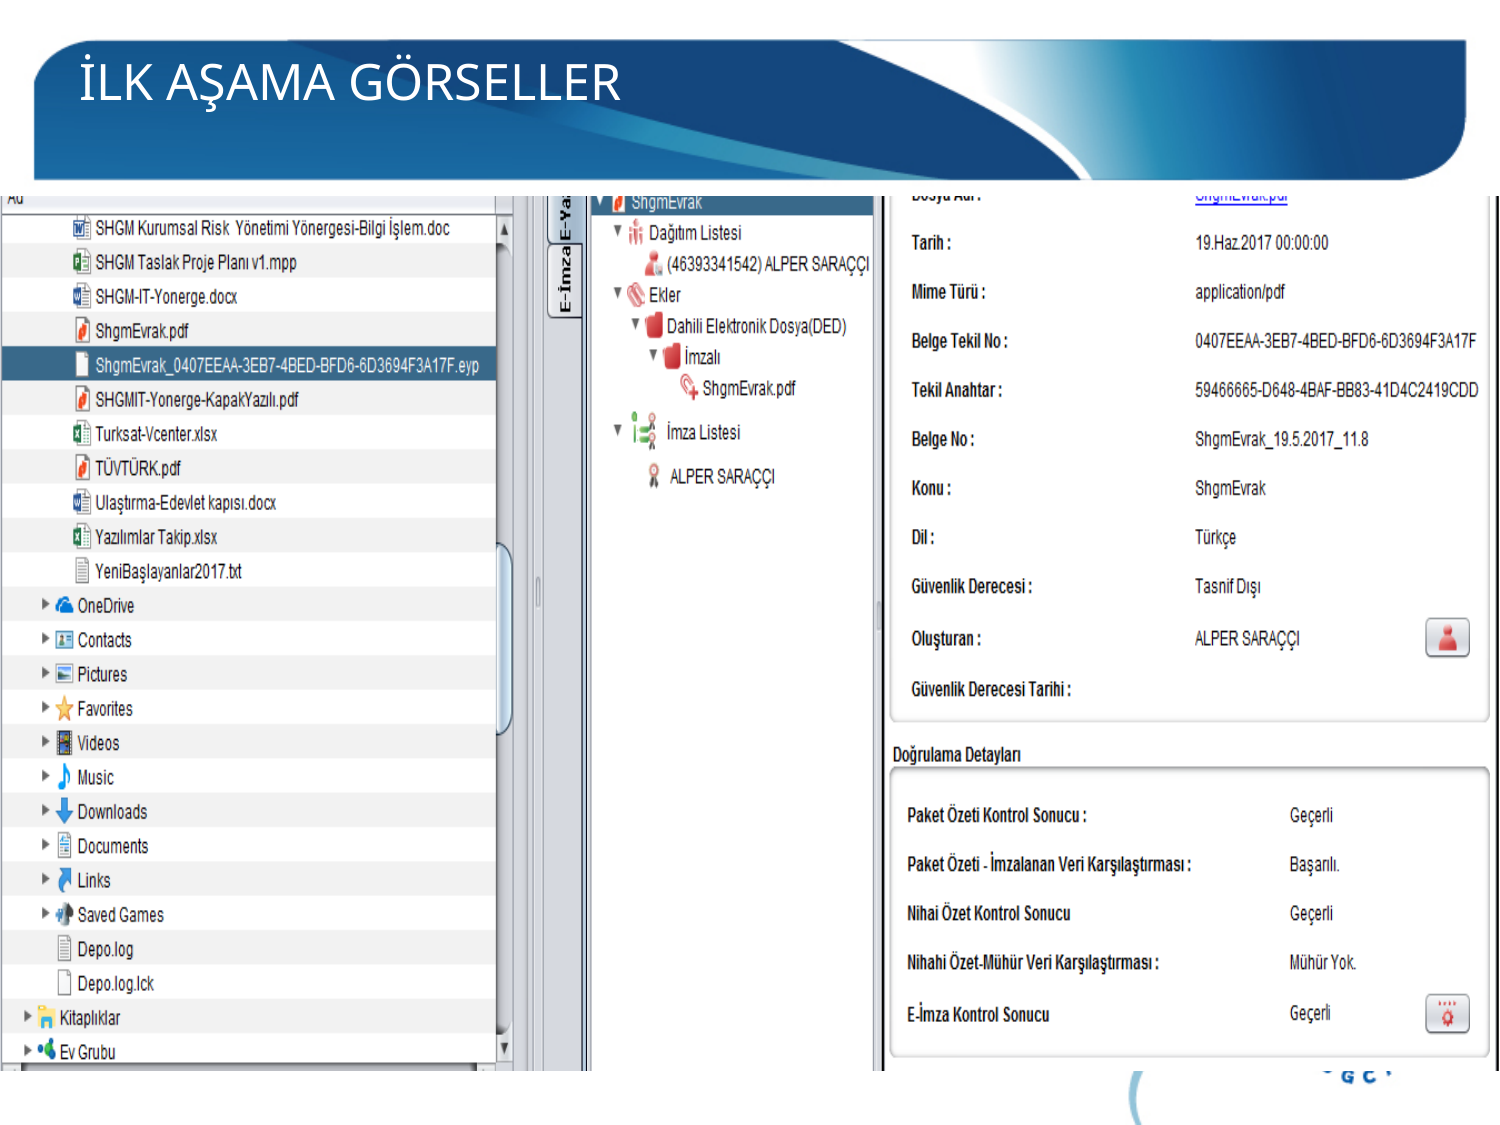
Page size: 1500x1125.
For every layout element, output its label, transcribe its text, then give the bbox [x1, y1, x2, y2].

picture [0, 0, 1500, 1125]
title İLK AŞAMA GÖRSELLER [64, 42, 858, 179]
